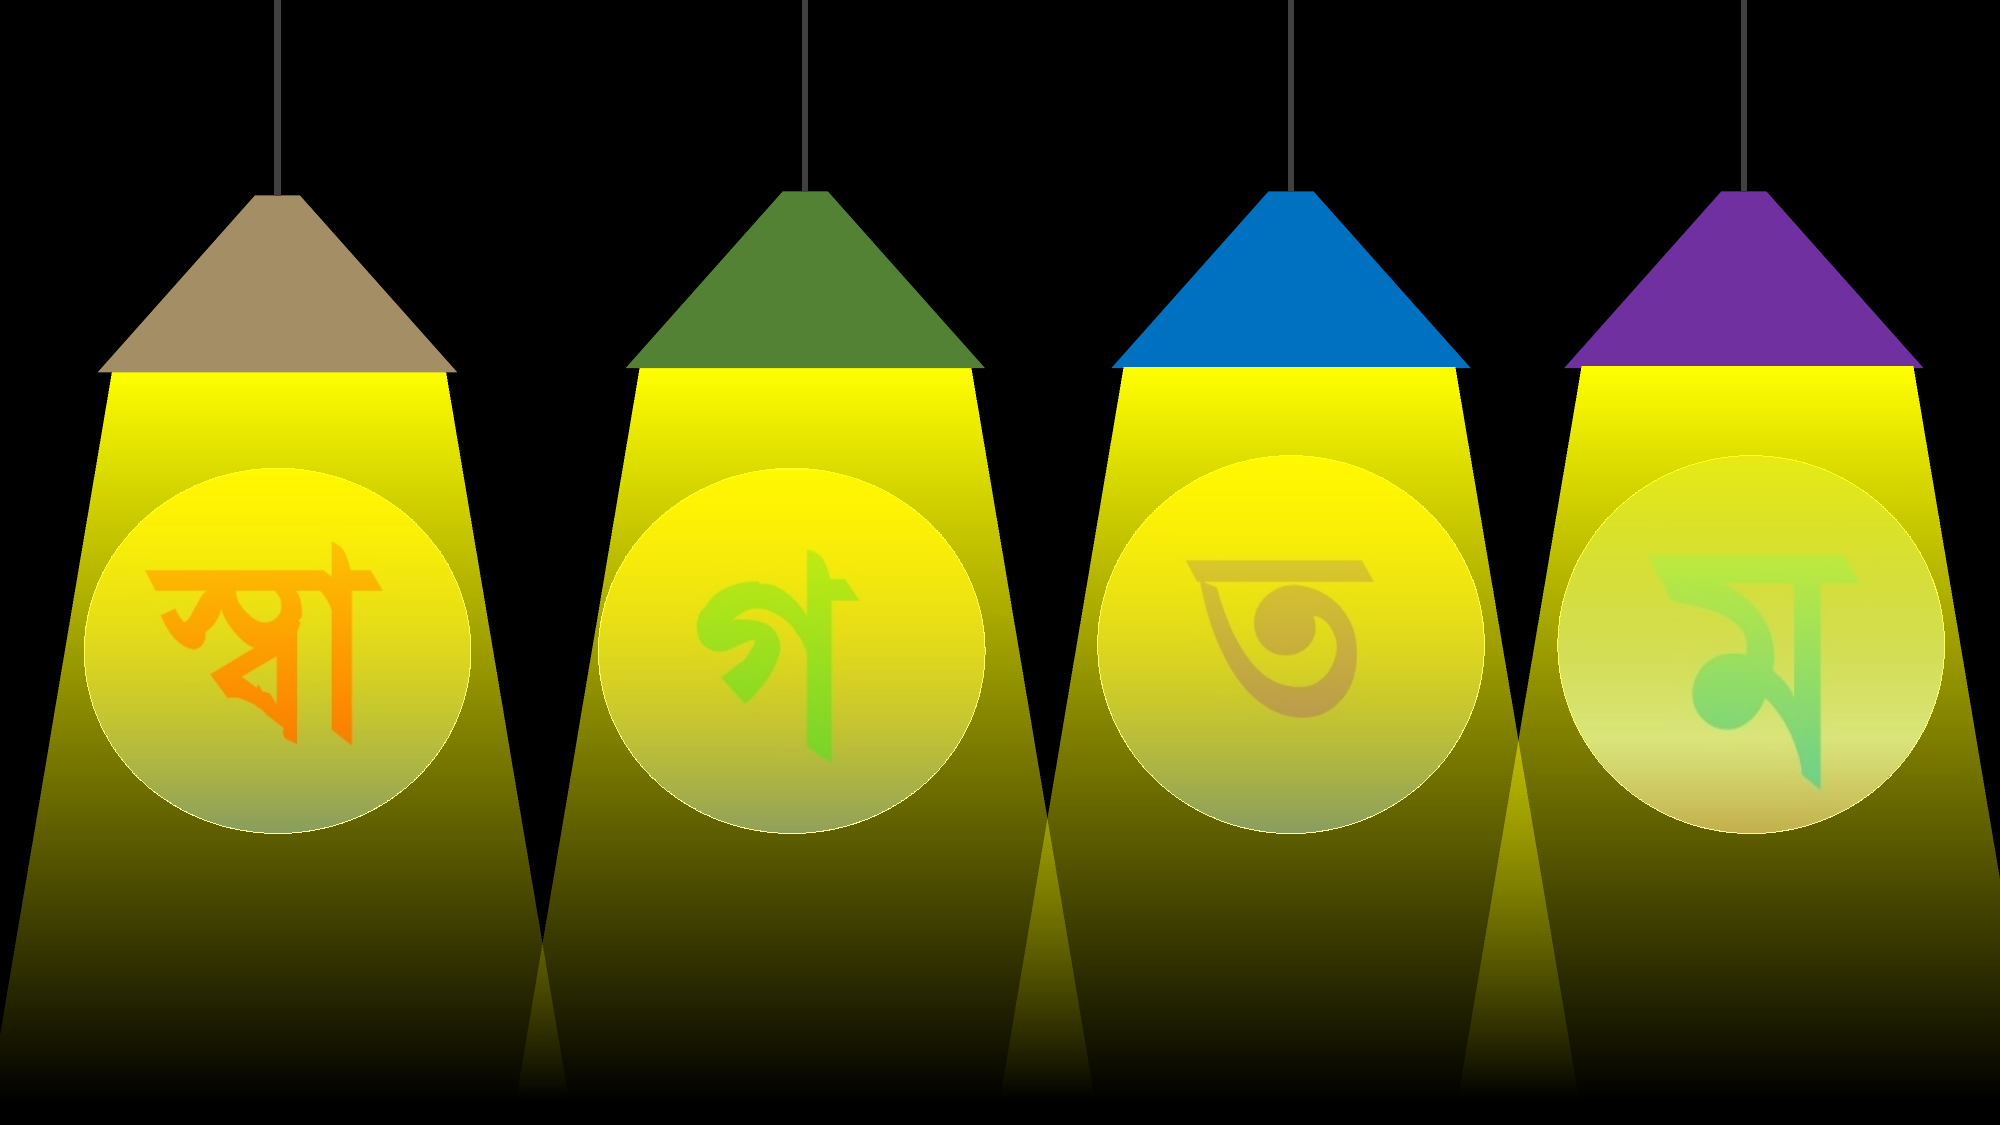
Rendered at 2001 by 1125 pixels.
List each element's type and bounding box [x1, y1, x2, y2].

text_box [1111, 0, 1471, 369]
text_box [513, 369, 1096, 1104]
text_box [625, 0, 986, 369]
picture [1097, 455, 1485, 834]
picture [598, 468, 986, 834]
text_box [1564, 0, 1924, 369]
text_box [1455, 503, 2000, 1102]
picture [84, 468, 471, 834]
picture [1557, 455, 1945, 834]
text_box [0, 522, 541, 1104]
text_box [1107, 369, 1471, 455]
text_box [997, 517, 1581, 1103]
text_box [1565, 369, 1929, 455]
text_box [94, 373, 462, 468]
text_box [97, 0, 458, 373]
